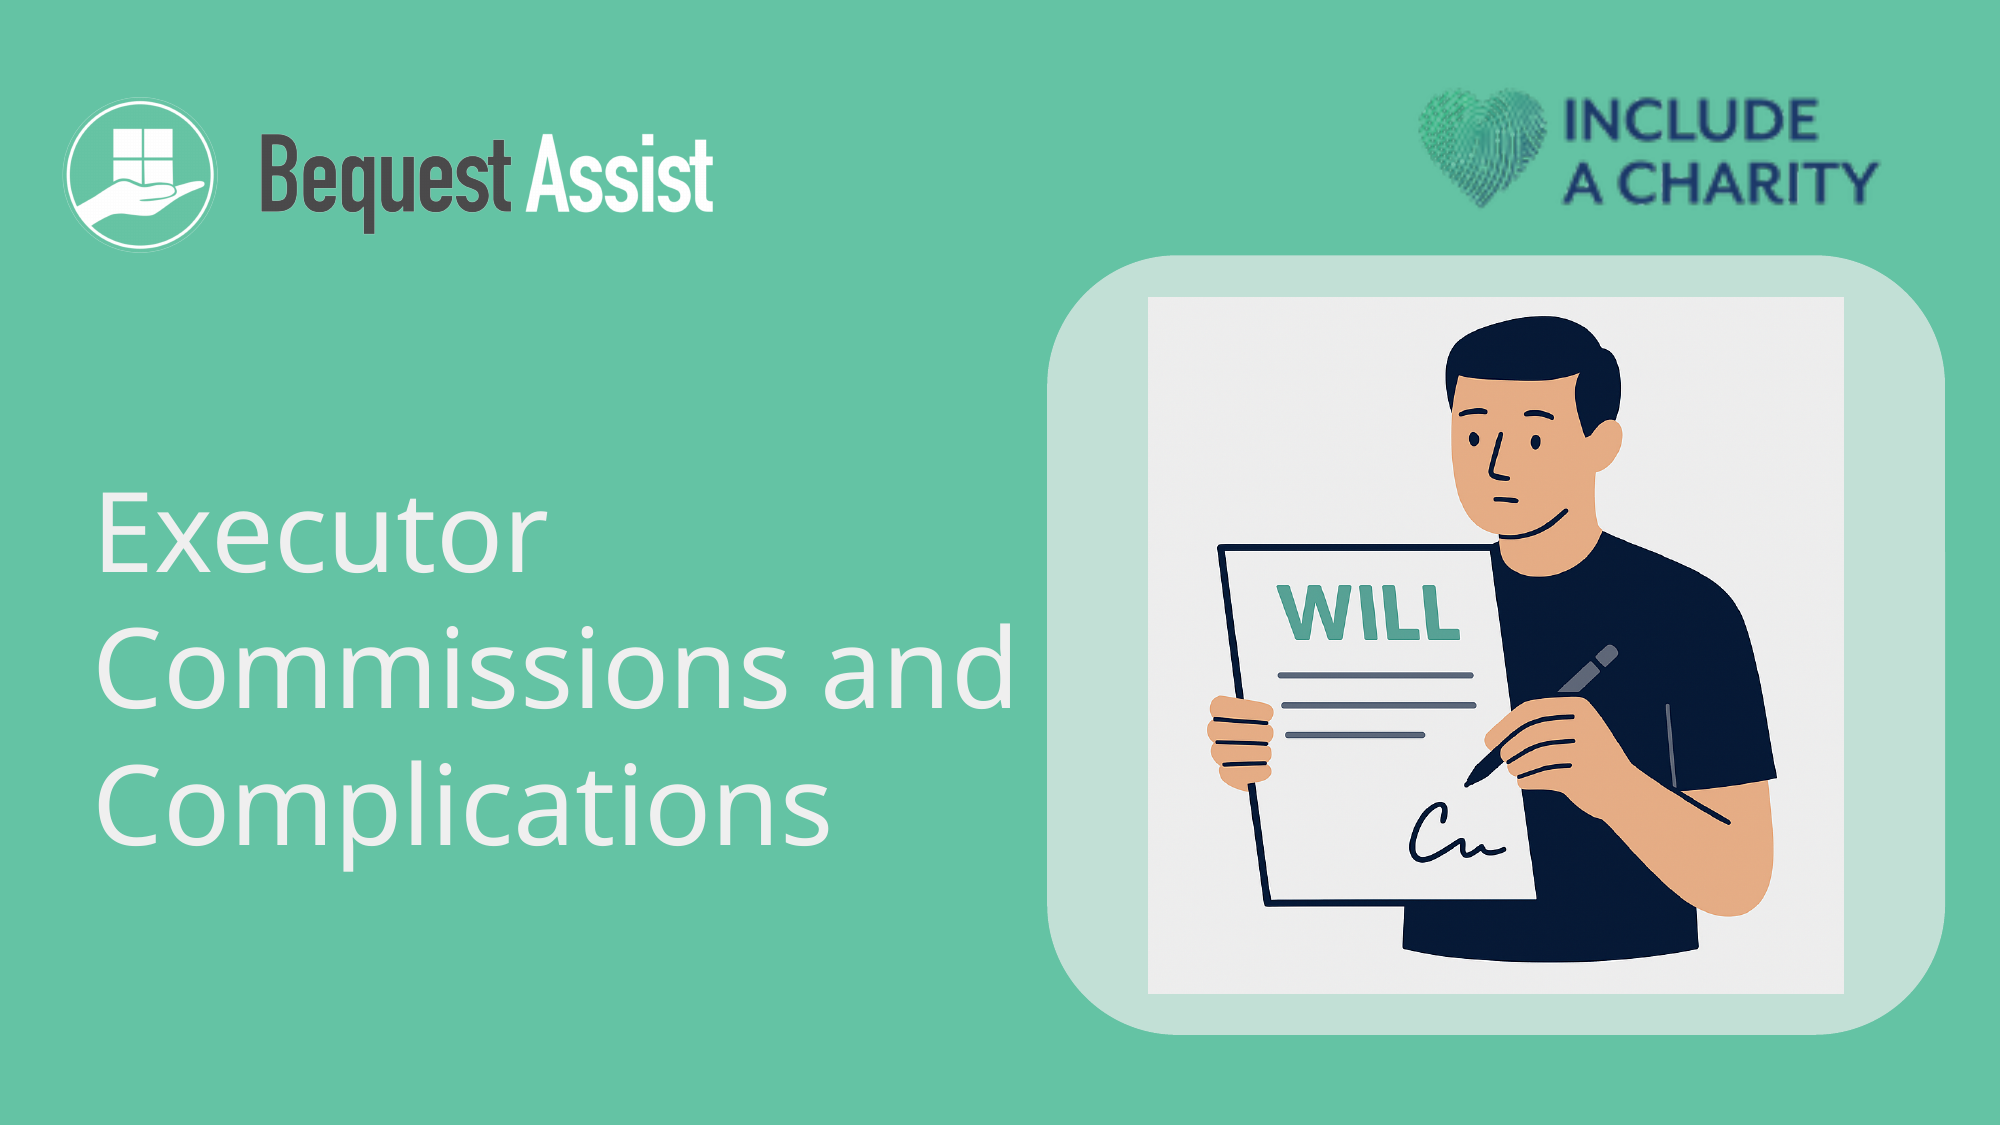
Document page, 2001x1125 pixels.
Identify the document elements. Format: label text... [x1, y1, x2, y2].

title Executor Commissions and Complications [78, 375, 1037, 880]
picture [1370, 42, 1932, 256]
picture [1106, 297, 1886, 994]
picture [56, 79, 718, 272]
